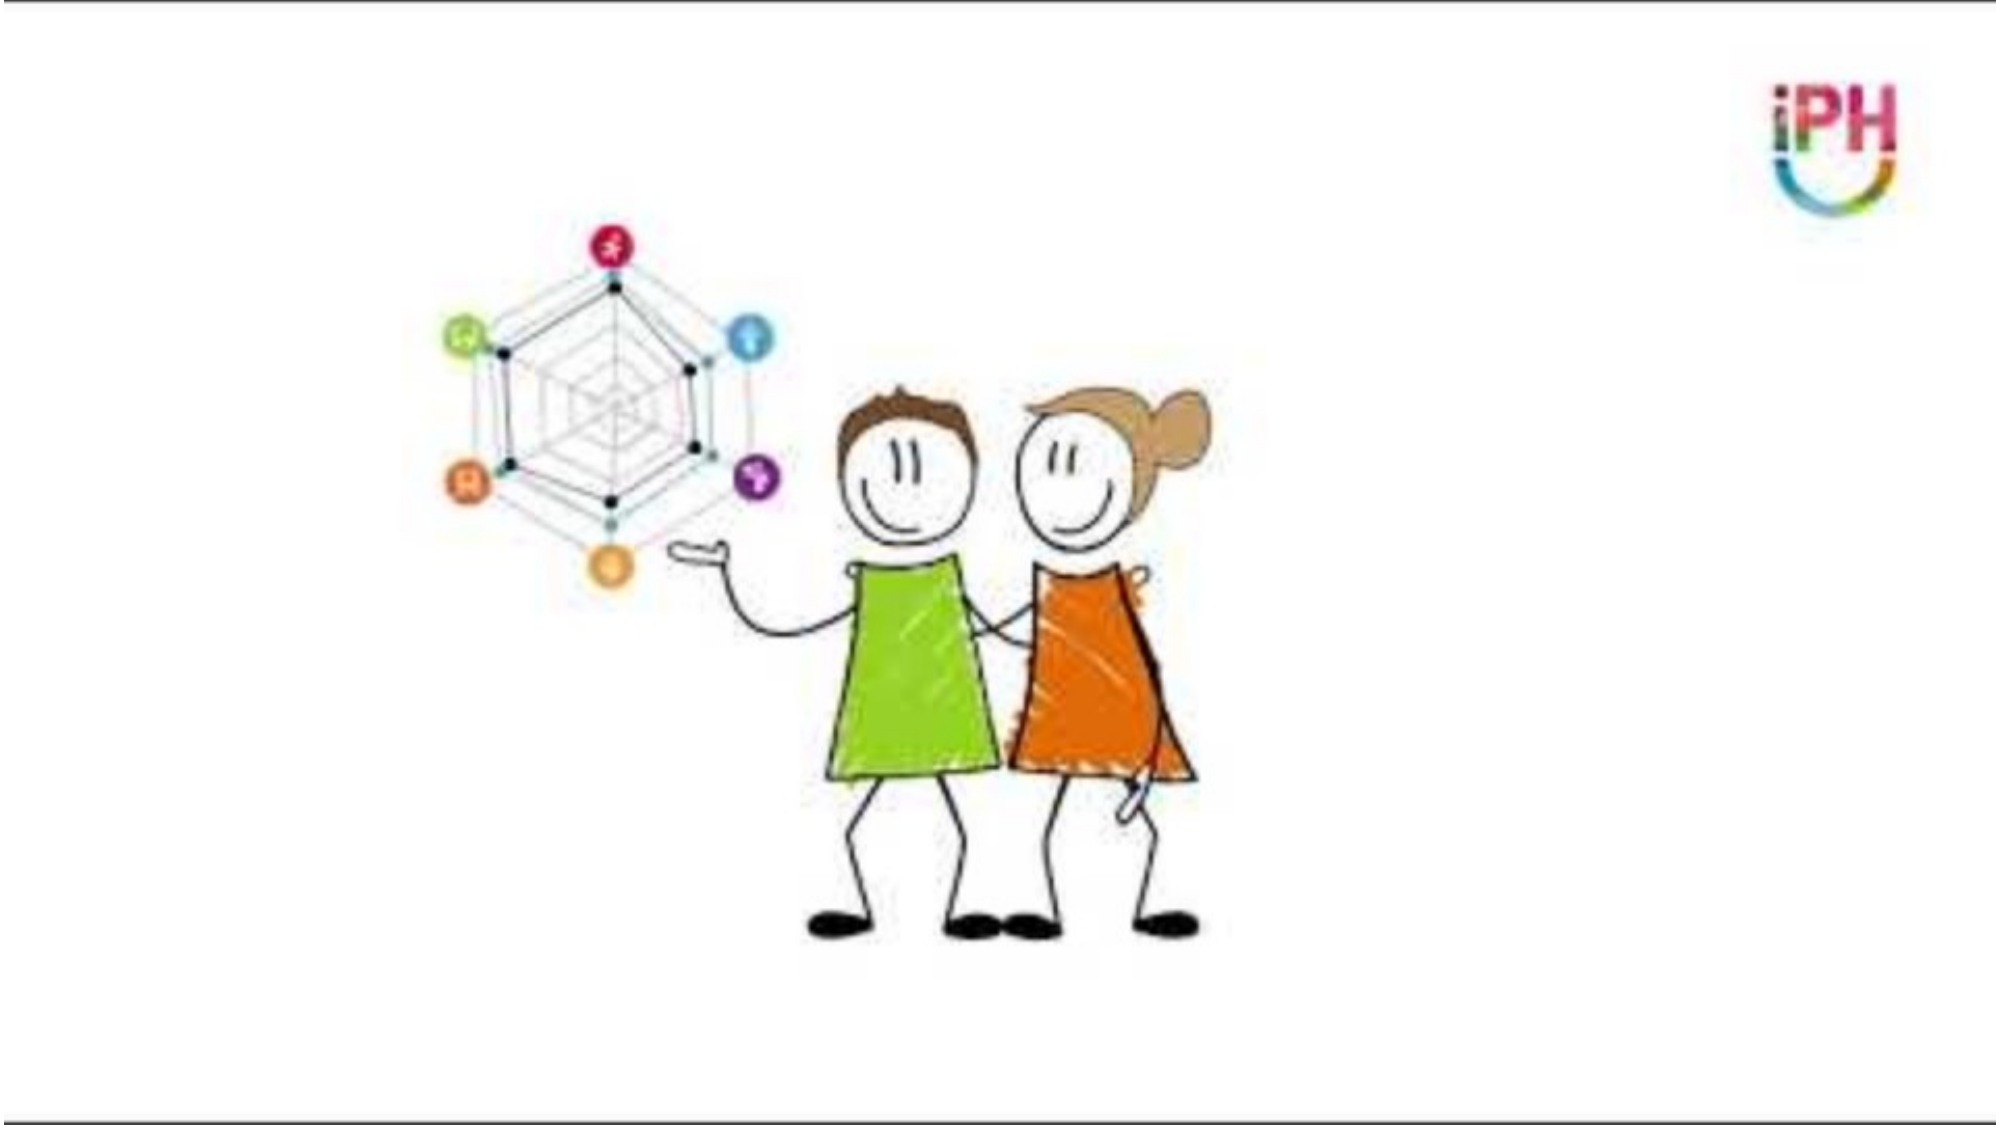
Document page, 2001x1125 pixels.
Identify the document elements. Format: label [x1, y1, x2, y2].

text_box [3, 0, 1997, 1125]
